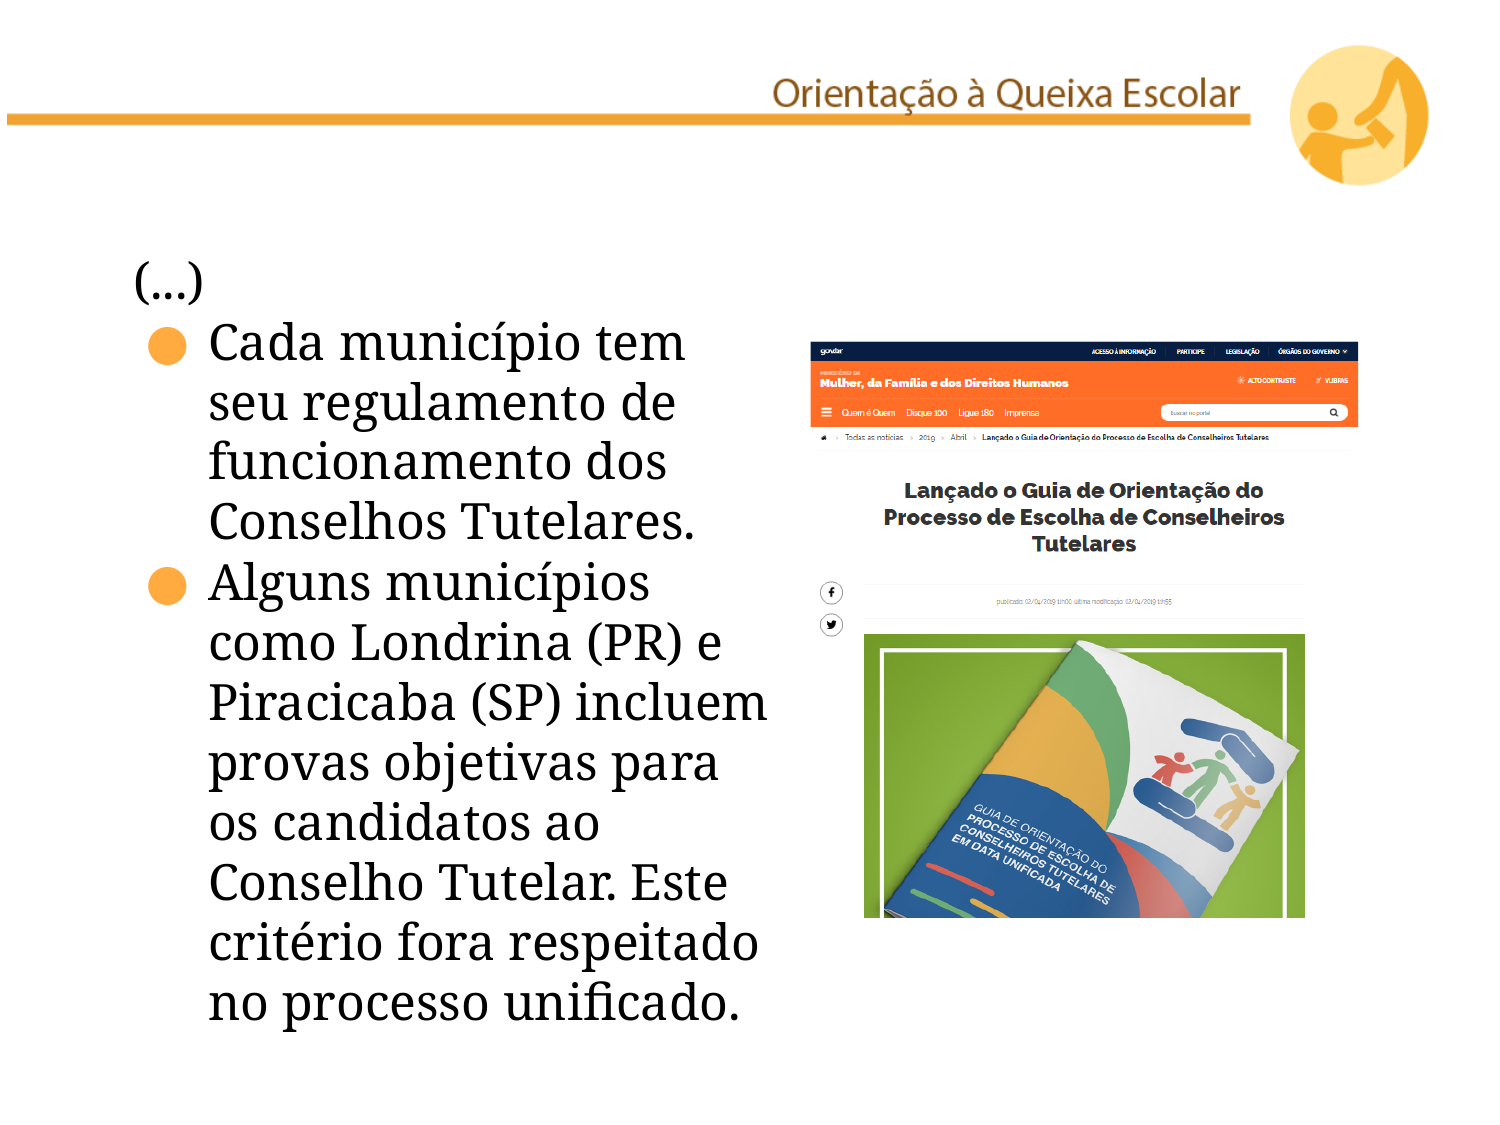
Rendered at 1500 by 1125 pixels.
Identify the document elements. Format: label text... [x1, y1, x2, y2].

text_box (...) Cada município tem seu regulamento de funcionamento dos Conselhos Tutelares. Alguns municípios como Londrina (PR) e Piracicaba (SP) incluem provas objetivas para os candidatos ao Conselho Tutelar. Este critério fora respeitado no processo unificado. [118, 245, 787, 1110]
picture [6, 4, 1493, 236]
picture [810, 334, 1359, 918]
